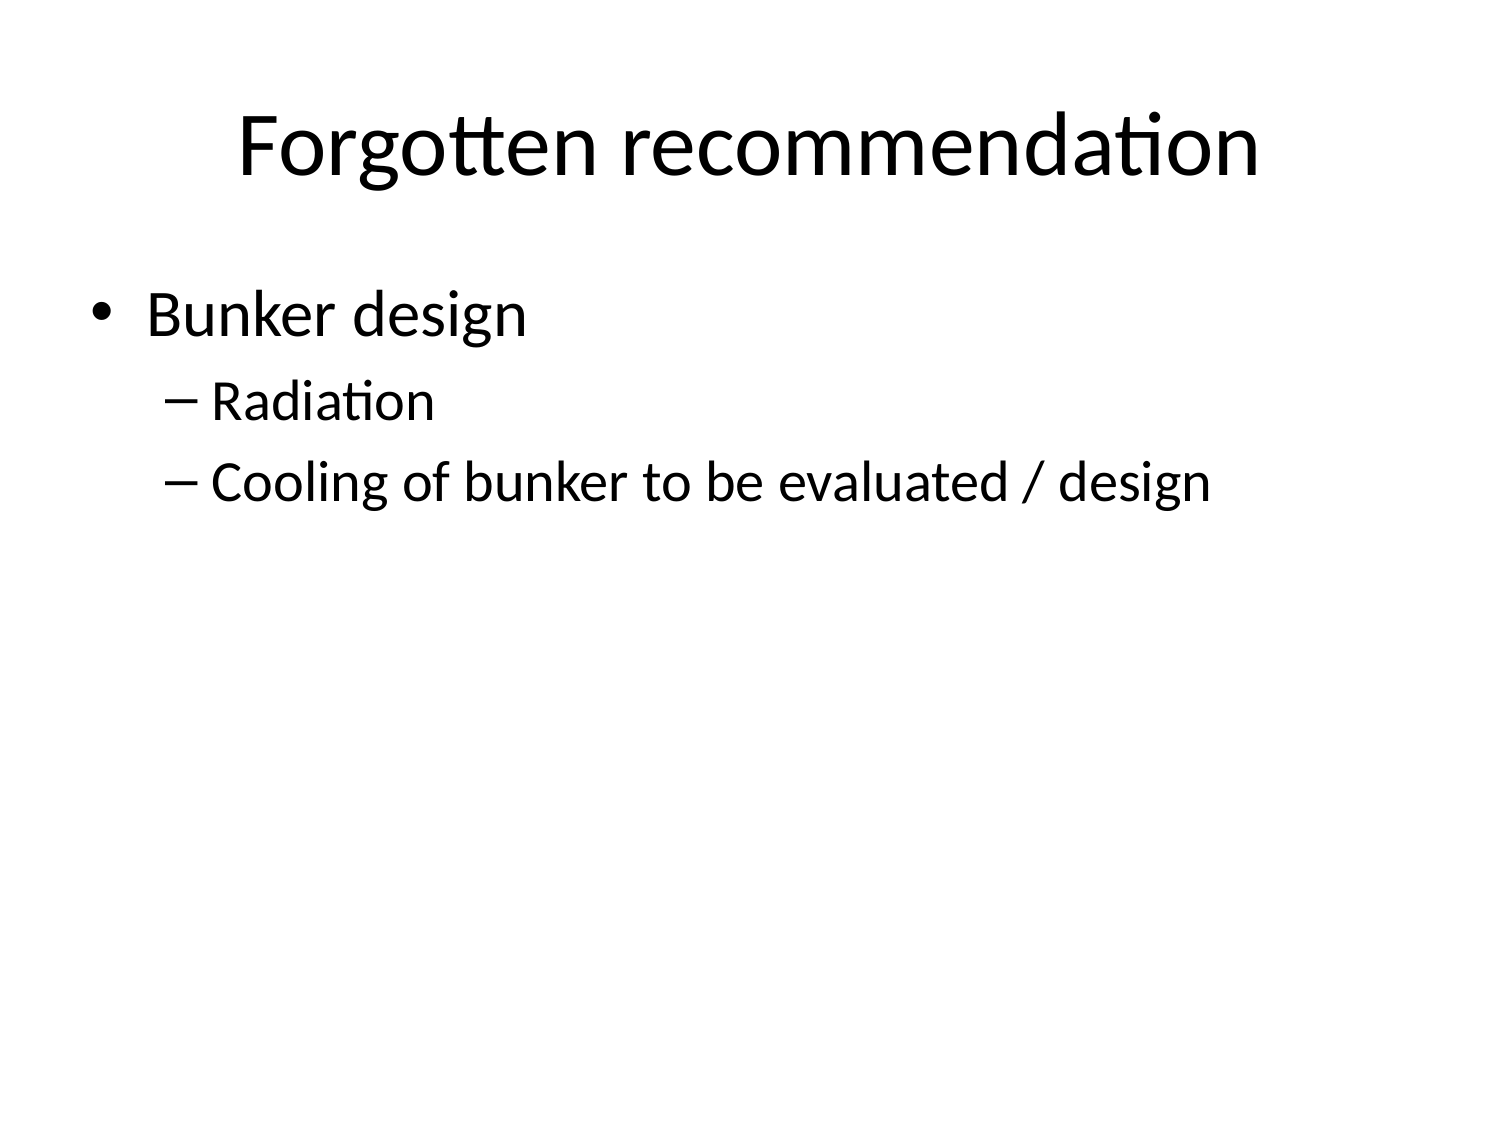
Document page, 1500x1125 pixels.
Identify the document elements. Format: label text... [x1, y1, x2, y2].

list Bunker design Radiation Cooling of bunker to be evaluated / design [75, 262, 1425, 1005]
title Forgotten recommendation [75, 45, 1425, 233]
